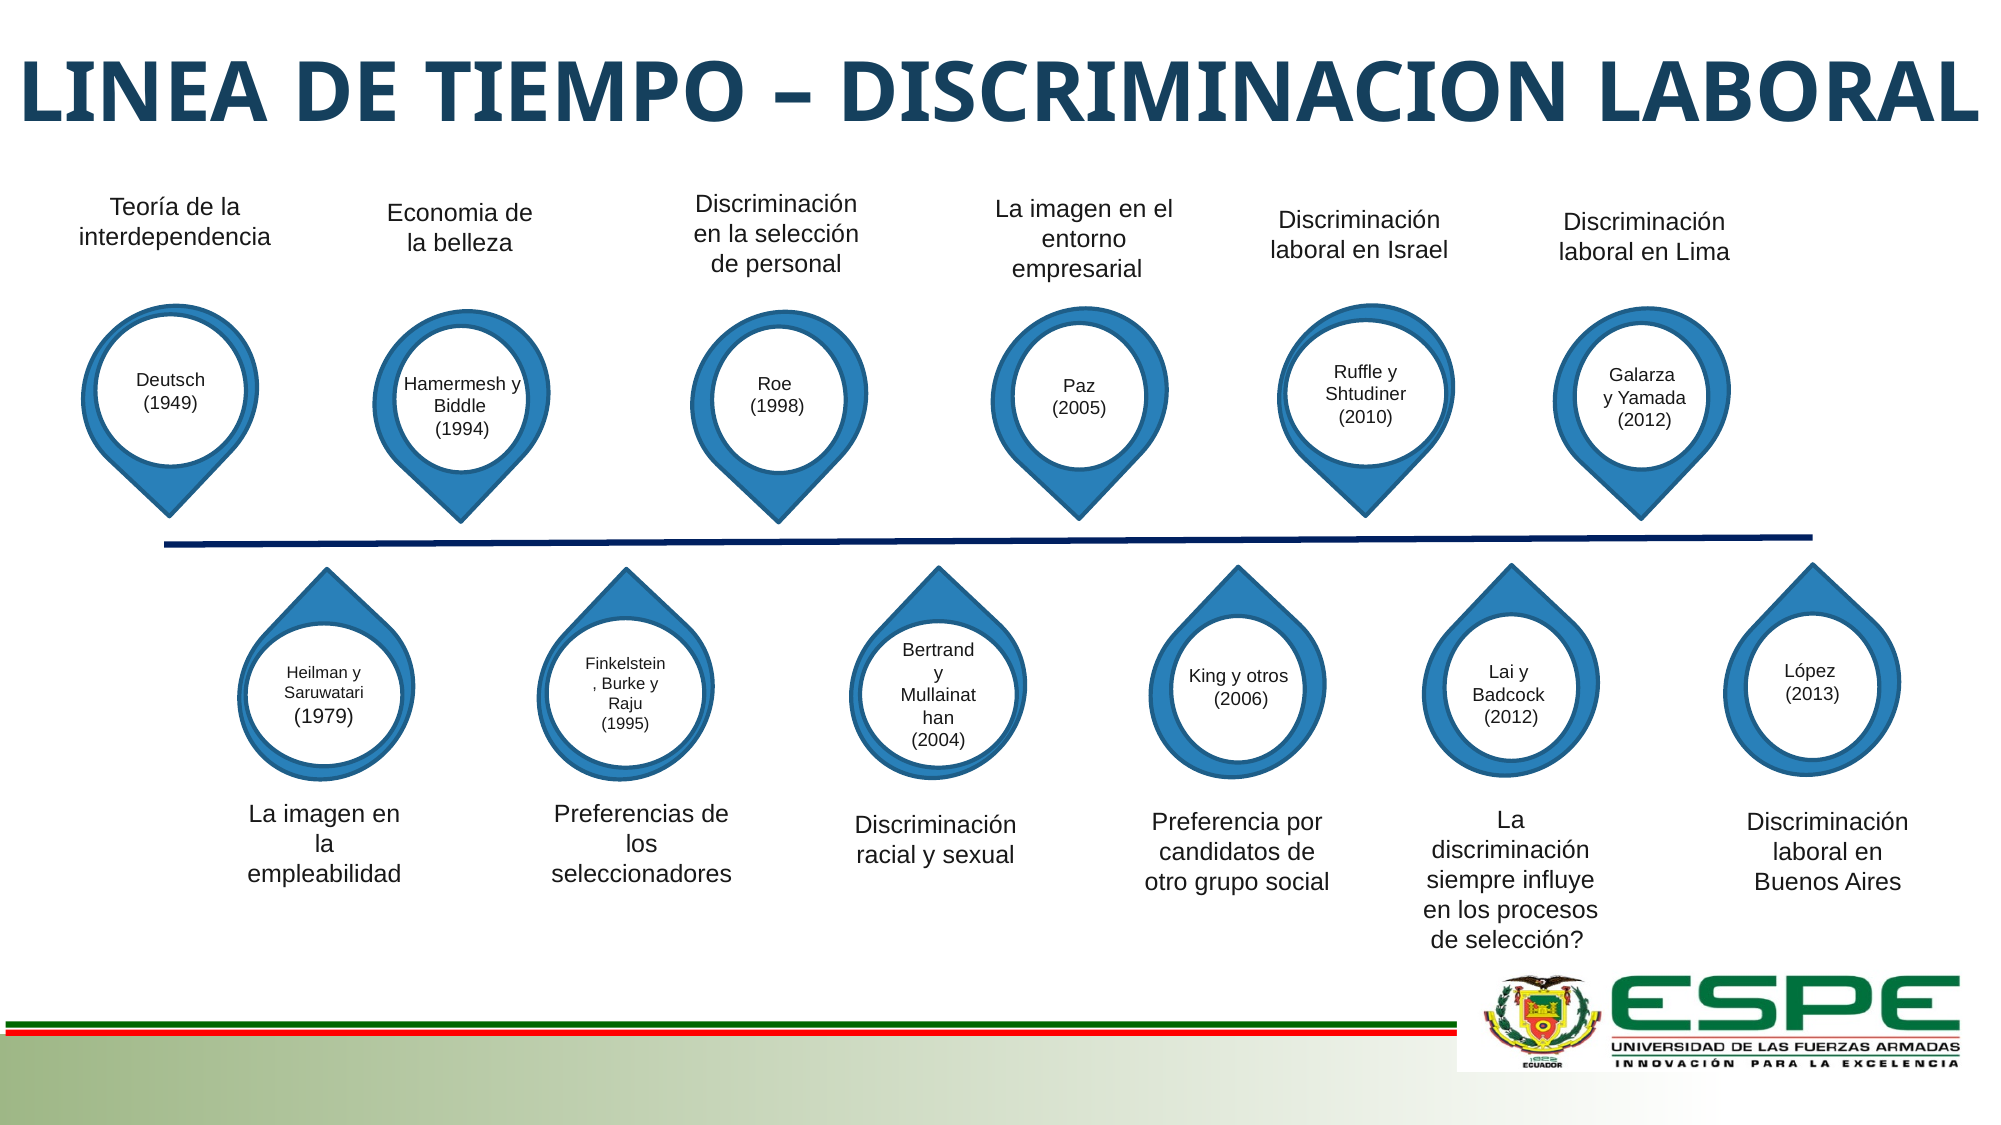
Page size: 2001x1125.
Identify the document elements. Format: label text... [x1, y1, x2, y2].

picture [1456, 968, 1994, 1072]
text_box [60, 179, 1937, 976]
text_box LINEA DE TIEMPO – DISCRIMINACION LABORAL [0, 0, 2000, 178]
